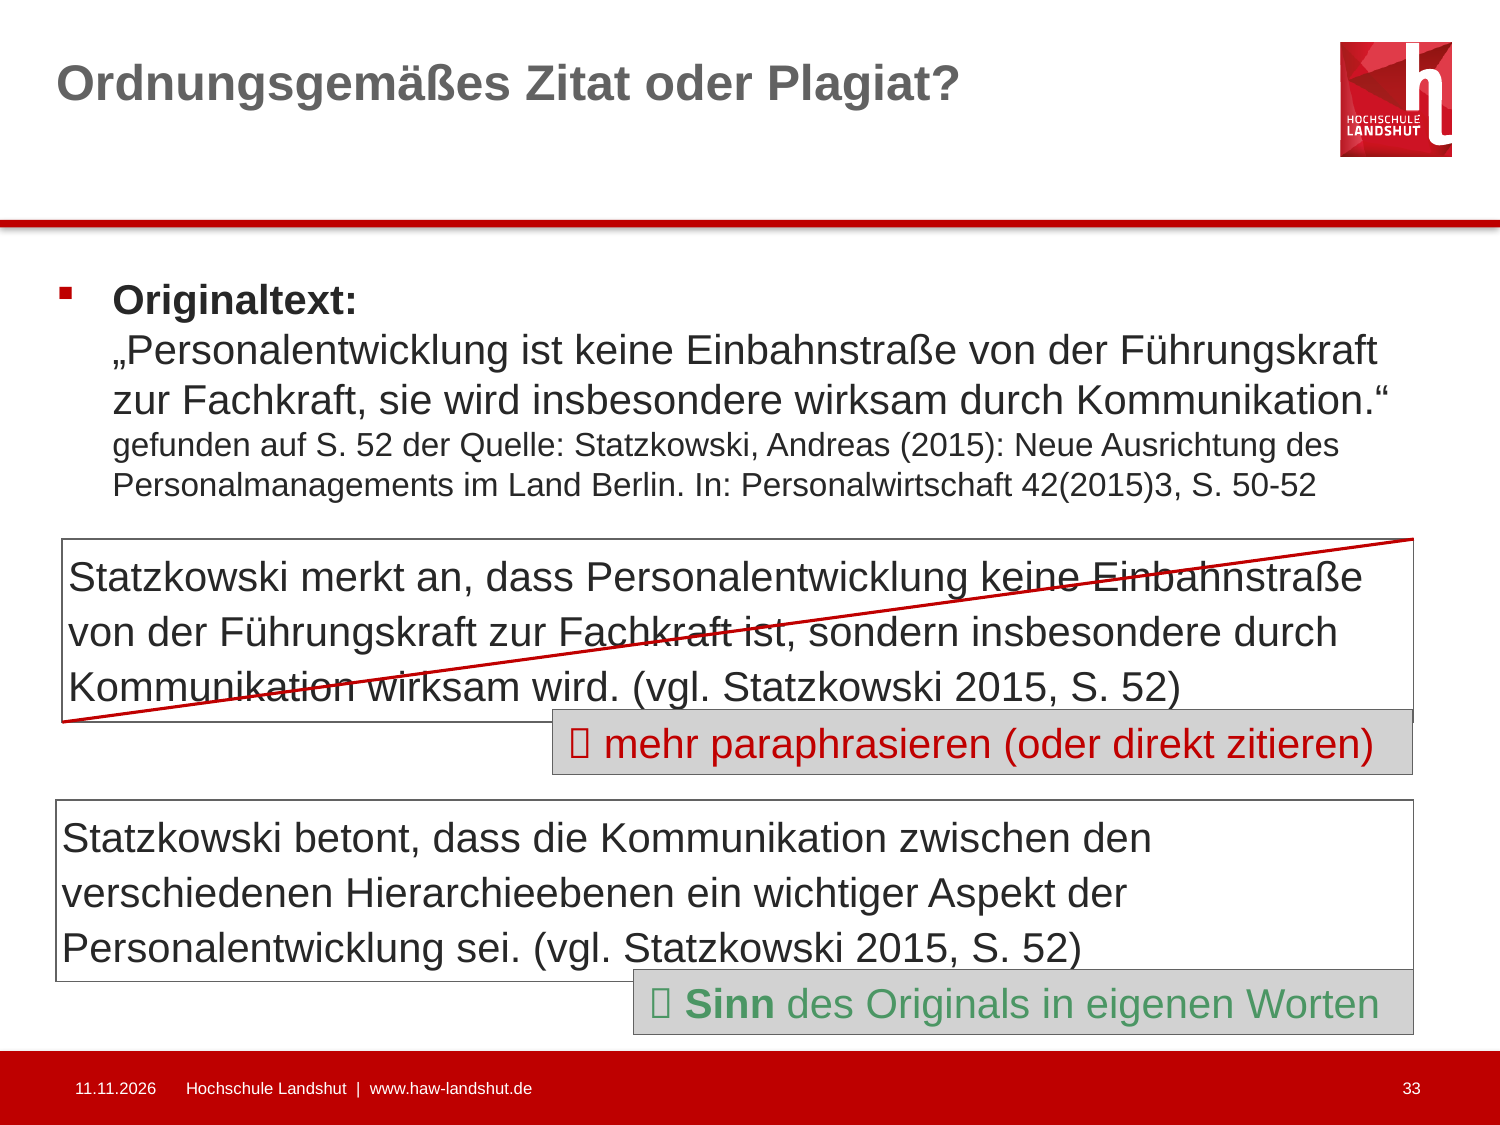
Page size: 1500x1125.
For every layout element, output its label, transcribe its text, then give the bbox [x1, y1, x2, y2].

title Ordnungsgemäßes Zitat oder Plagiat? [41, 42, 1294, 173]
text_box Statzkowski betont, dass die Kommunikation zwischen den verschiedenen Hierarchieebenen ein wichtiger Aspekt der Personalentwicklung sei. (vgl. Statzkowski 2015, S. 52) [55, 799, 1414, 982]
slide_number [41, 1070, 172, 1118]
text_box  mehr paraphrasieren (oder direkt zitieren) [552, 731, 1413, 775]
list Originaltext: „Personalentwicklung ist keine Einbahnstraße von der Führungskraft zur Fachkraft, sie wird insbesondere wirksam durch Kommunikation.“ gefunden auf S. 52 der Quelle: Statzkowski, Andreas (2015): Neue Ausrichtung des Personalmanagements im Land Berlin. In: Personalwirtschaft 42(2015)3, S. 50-52 [41, 265, 1459, 669]
text_box  Sinn des Originals in eigenen Worten [633, 969, 1414, 1035]
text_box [61, 538, 1414, 723]
footer Hochschule Landshut | www.haw-landshut.de [172, 1070, 951, 1118]
